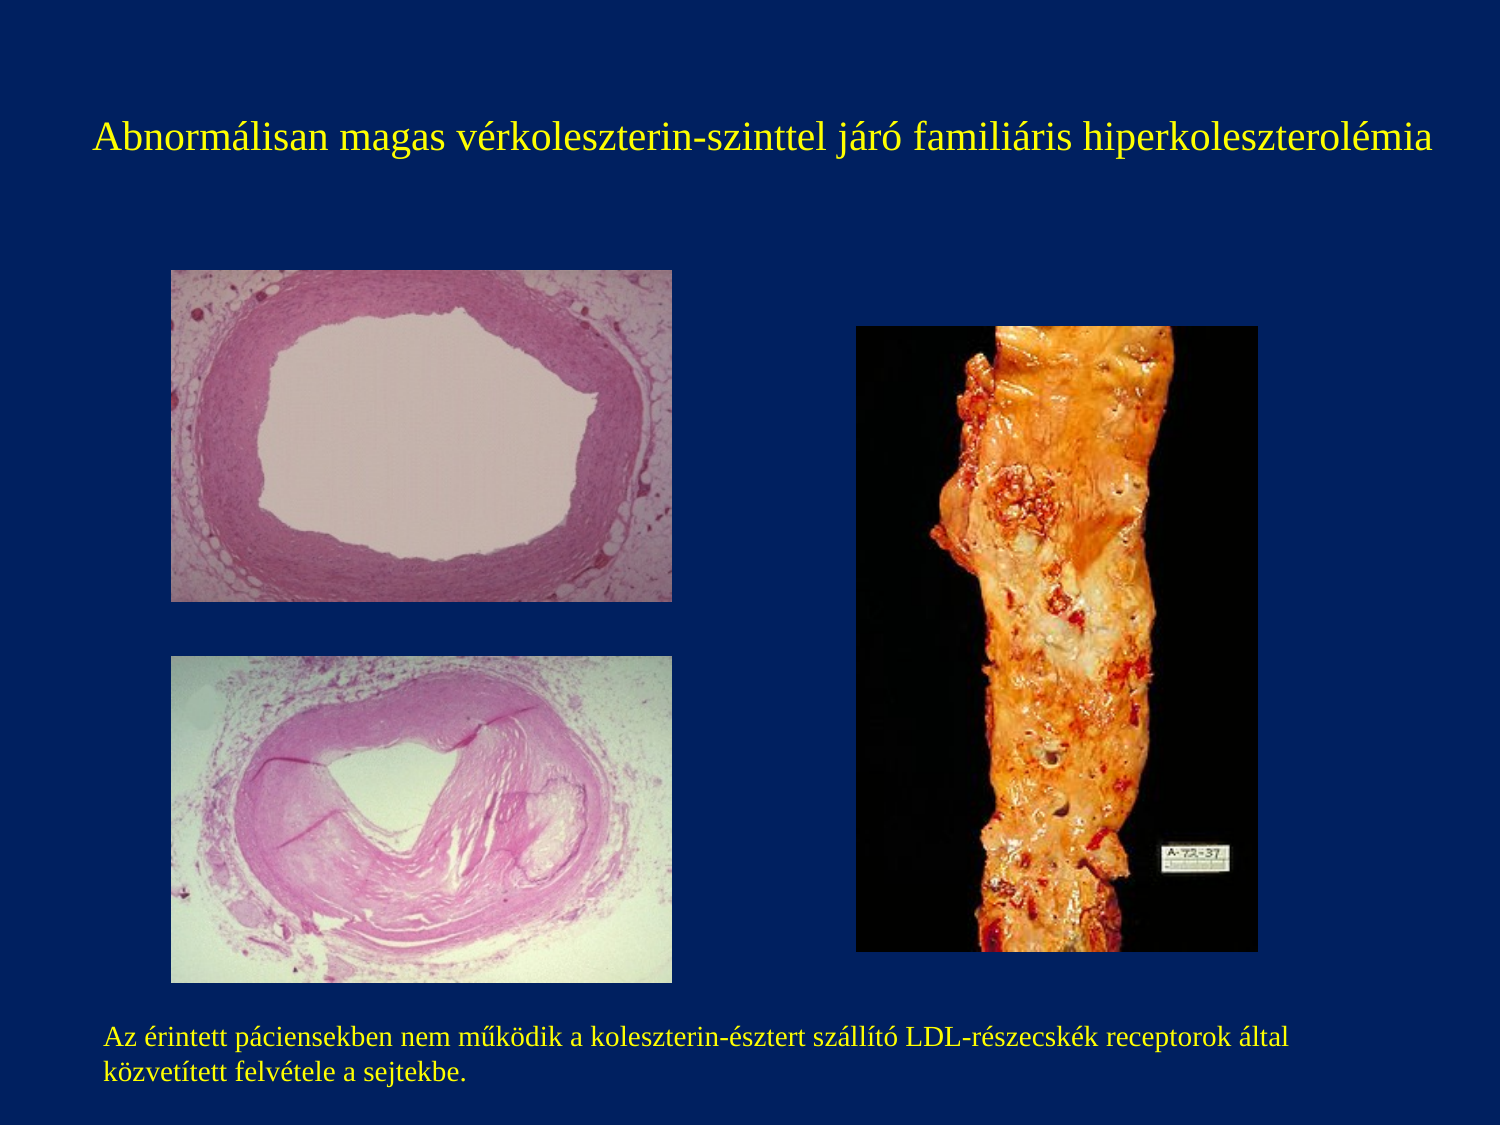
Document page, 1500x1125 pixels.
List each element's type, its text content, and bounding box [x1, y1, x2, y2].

picture [170, 656, 673, 984]
picture [170, 270, 673, 602]
picture [855, 326, 1258, 952]
text_box Az érintett páciensekben nem működik a koleszterin-észtert szállító LDL-részecskék receptorok által közvetített felvétele a sejtekbe. [88, 1009, 1319, 1095]
text_box Abnormálisan magas vérkoleszterin-szinttel járó familiáris hiperkoleszterolémia [77, 101, 1450, 167]
